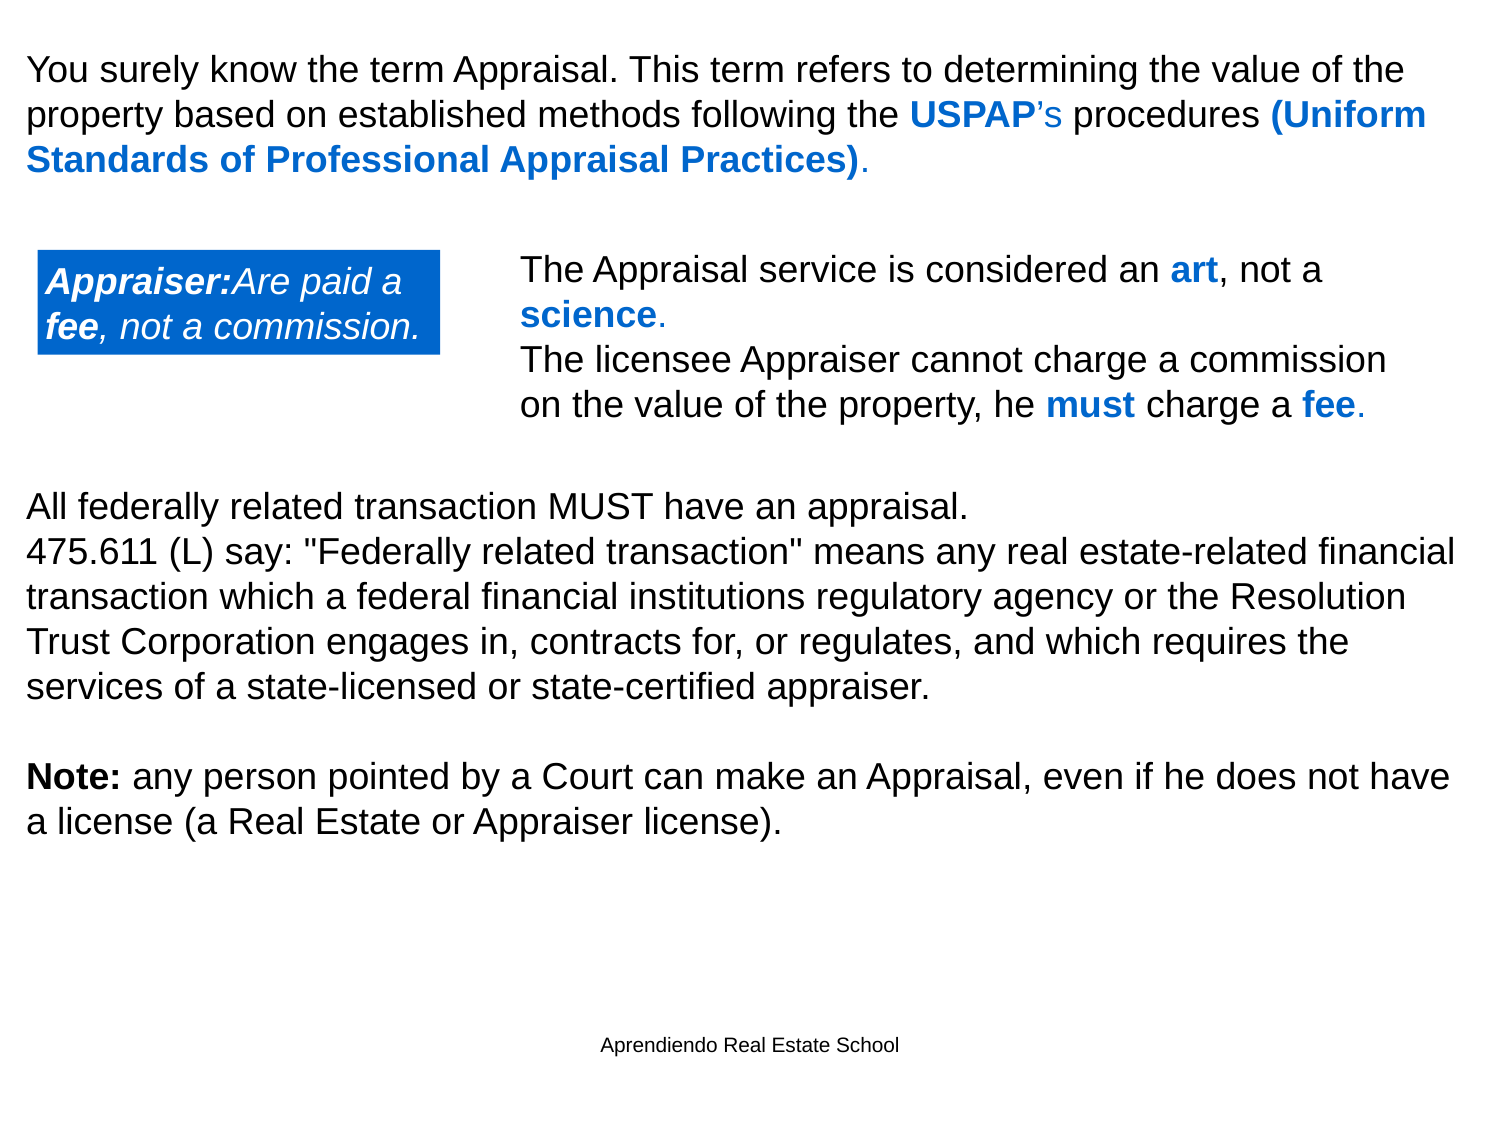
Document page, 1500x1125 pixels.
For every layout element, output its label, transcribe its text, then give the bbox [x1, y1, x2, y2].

text_box Aprendiendo Real Estate School [512, 1024, 988, 1065]
text_box Appraiser:Are paid a fee, not a commission. [37, 249, 441, 355]
text_box You surely know the term Appraisal. This term refers to determining the value of the property based on established methods following the USPAP’s procedures (Uniform Standards of Professional Appraisal Practices). [18, 37, 1473, 188]
text_box All federally related transaction MUST have an appraisal. 475.611 (L) say: "Federally related transaction" means any real estate-related financial transaction which a federal financial institutions regulatory agency or the Resolution Trust Corporation engages in, contracts for, or regulates, and which requires the services of a state-licensed or state-certified appraiser. Note: any person pointed by a Court can make an Appraisal, even if he does not have a license (a Real Estate or Appraiser license). [18, 474, 1473, 850]
text_box The Appraisal service is considered an art, not a science. The licensee Appraiser cannot charge a commission on the value of the property, he must charge a fee. [512, 237, 1428, 433]
